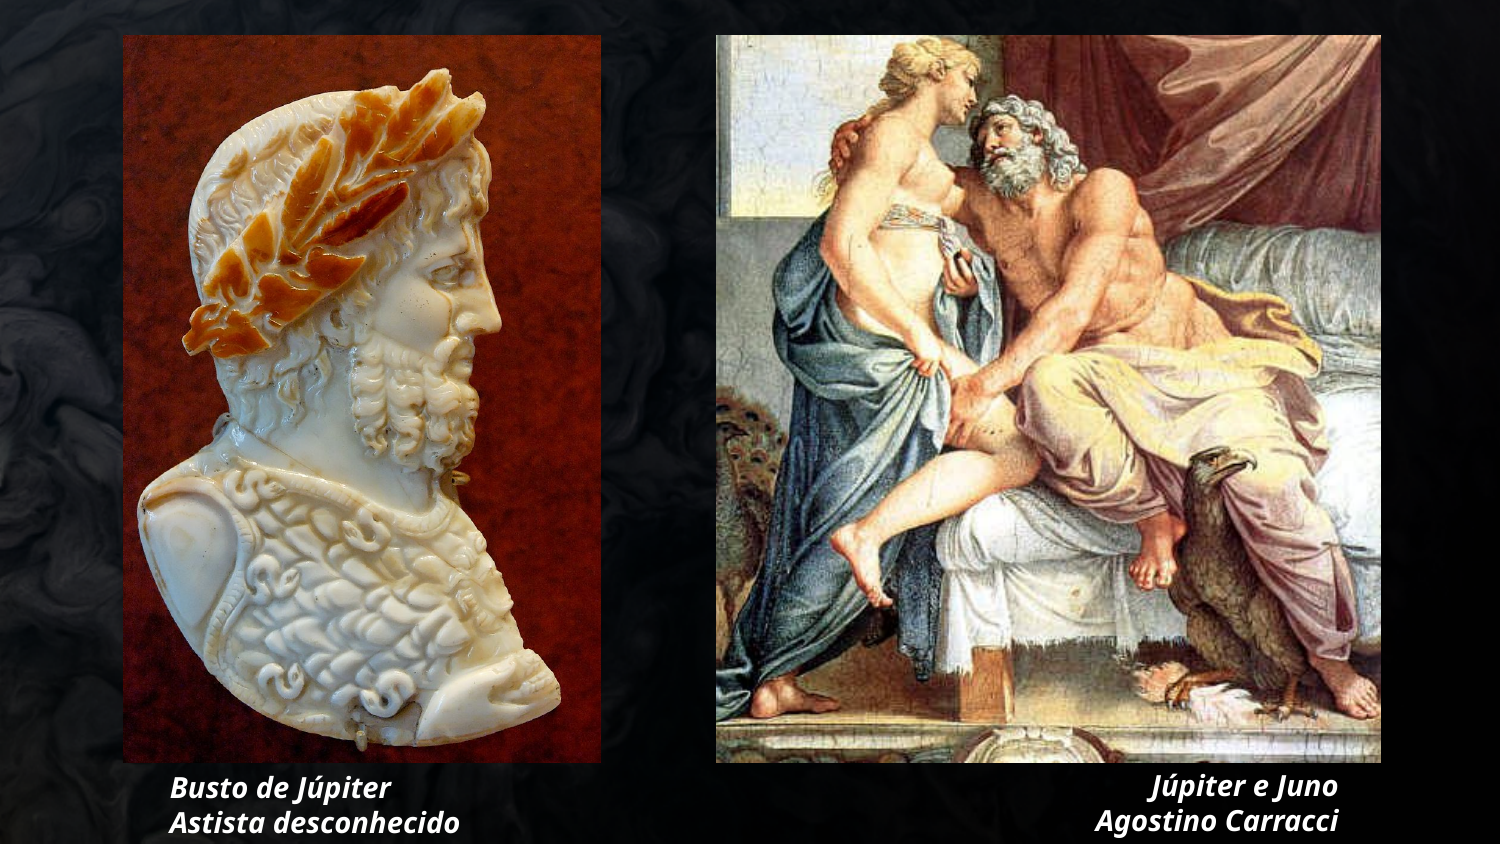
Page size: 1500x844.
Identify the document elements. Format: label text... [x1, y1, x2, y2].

text_box Júpiter e Juno Agostino Carracci [1080, 772, 1354, 844]
text_box Busto de Júpiter Astista desconhecido [155, 772, 476, 844]
text_box [25, 0, 543, 412]
picture [0, 0, 1500, 844]
